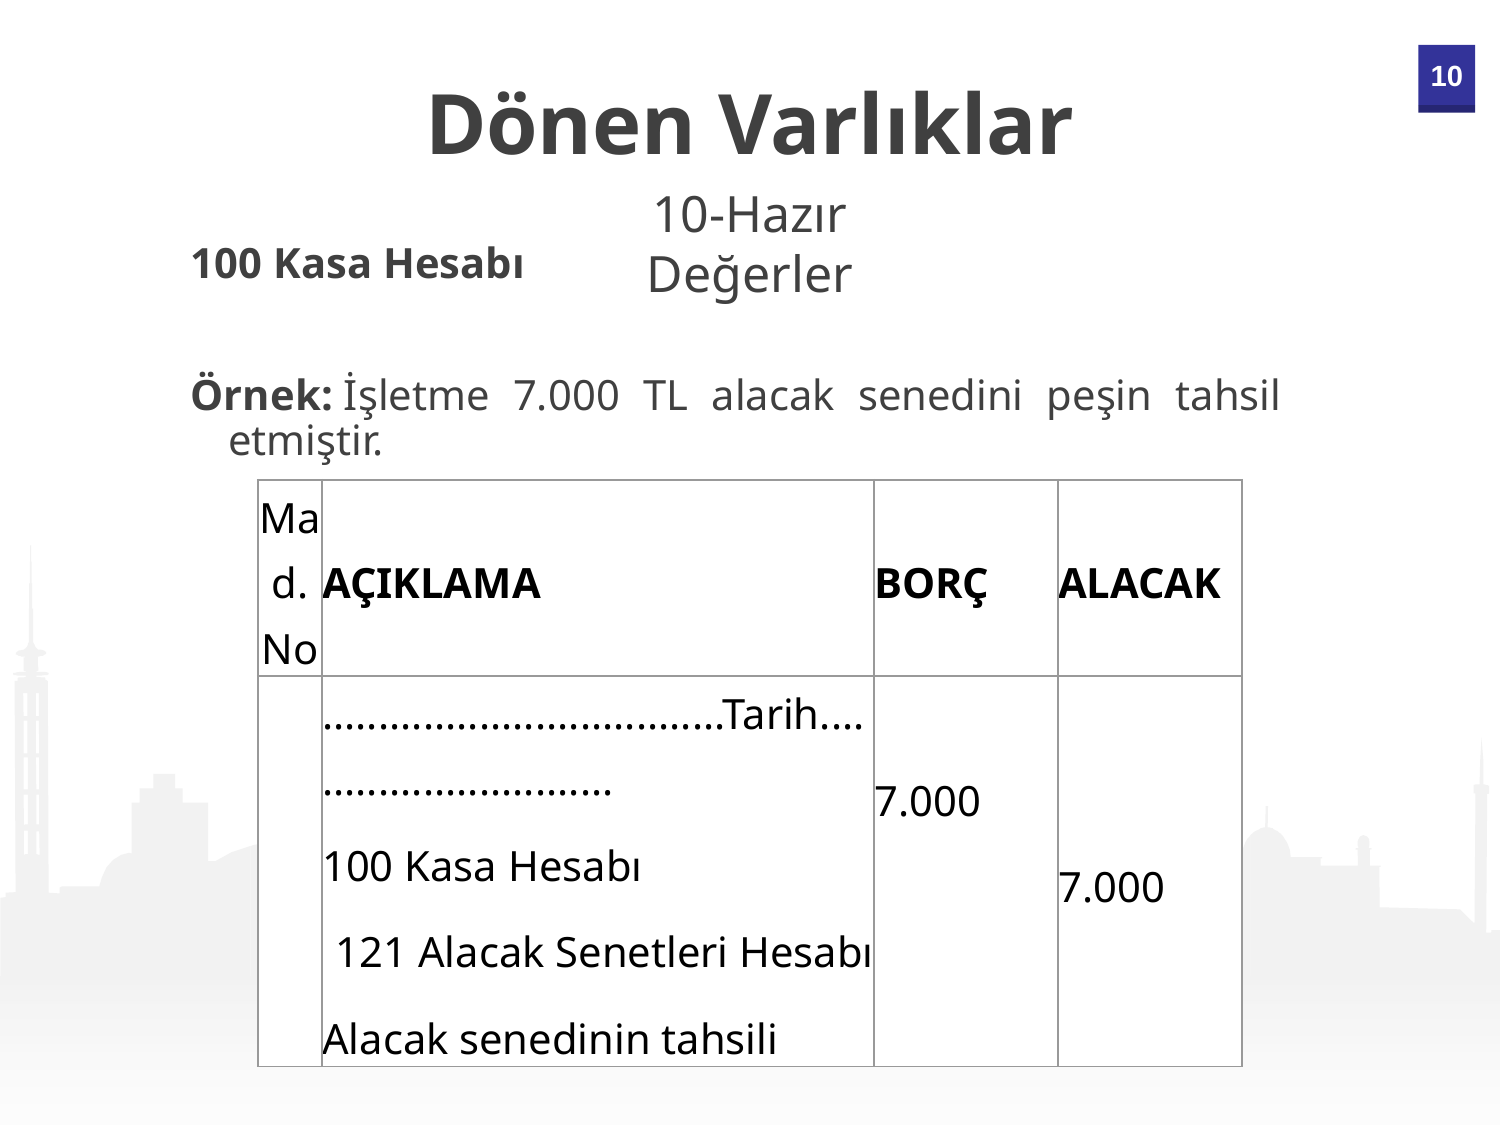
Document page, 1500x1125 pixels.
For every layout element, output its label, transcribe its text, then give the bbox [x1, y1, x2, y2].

table_header Mad. No [259, 481, 321, 675]
table_cell 7.000 [875, 677, 1057, 1066]
table_cell ....................................Tarih.............................. 100 Kasa Hesabı 121 Alacak Senetleri Hesabı Alacak senedinin tahsili [323, 677, 873, 1066]
list Dönen Varlıklar [376, 63, 1124, 191]
list 10-Hazır Değerler [580, 174, 920, 235]
table_cell 7.000 [1059, 677, 1241, 1066]
table_header AÇIKLAMA [323, 481, 873, 675]
table_header BORÇ [875, 481, 1057, 675]
text_box 100 Kasa Hesabı Örnek: İşletme 7.000 TL alacak senedini peşin tahsil etmiştir. [176, 235, 1297, 937]
table_cell [259, 677, 321, 1066]
table_header ALACAK [1059, 481, 1241, 675]
